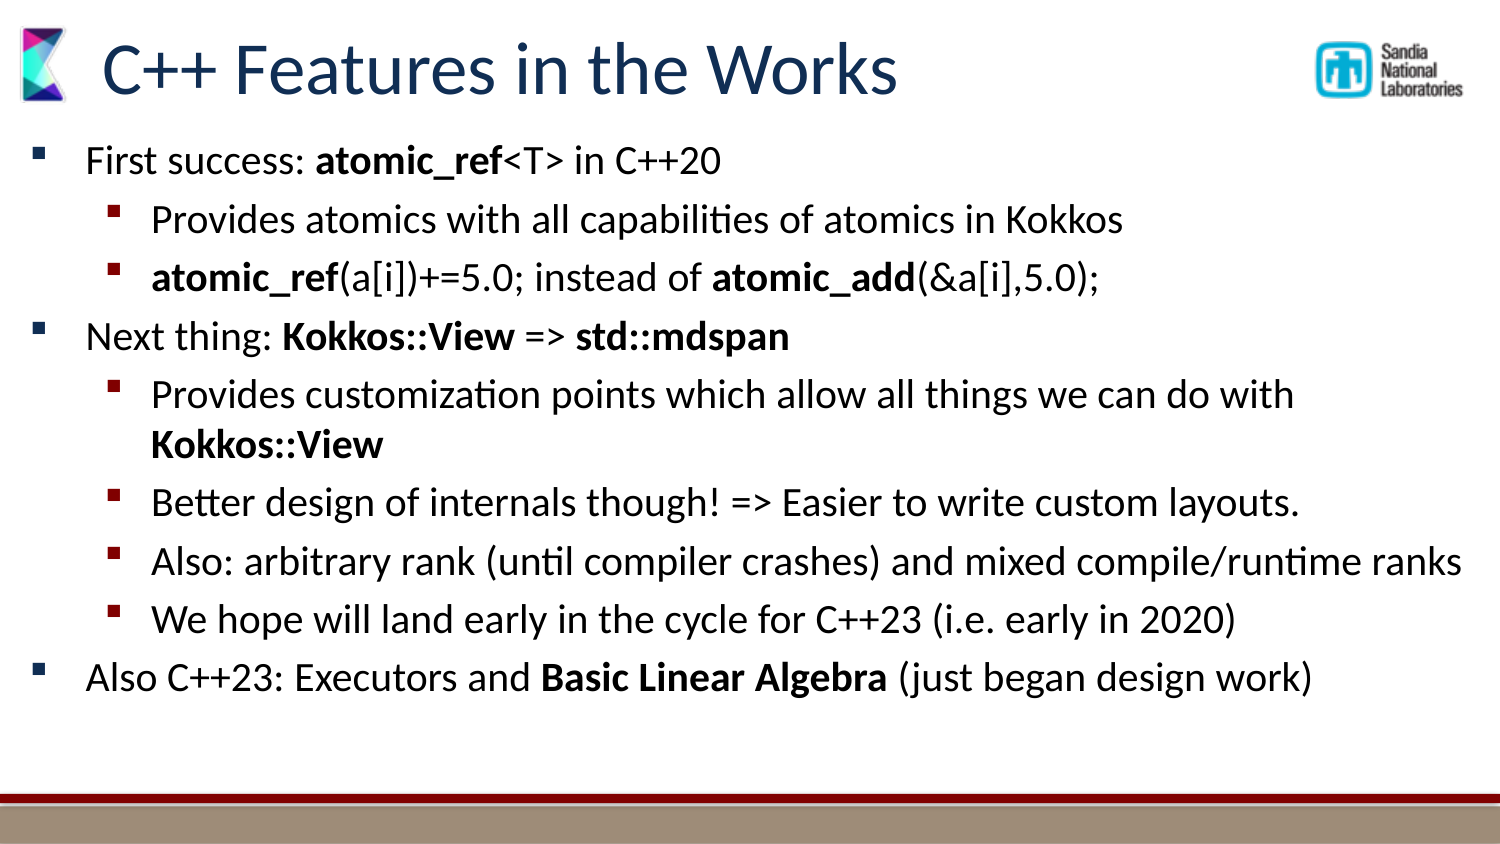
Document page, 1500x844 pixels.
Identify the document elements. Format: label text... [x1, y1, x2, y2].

picture [0, 24, 82, 106]
list First success: atomic_ref<T> in C++20 Provides atomics with all capabilities of atomics in Kokkos atomic_ref(a[i])+=5.0; instead of atomic_add(&a[i],5.0); Next thing: Kokkos::View => std::mdspan Provides customization points which allow all things we can do with Kokkos::View Better design of internals though! => Easier to write custom layouts. Also: arbitrary rank (until compiler crashes) and mixed compile/runtime ranks We hope will land early in the cycle for C++23 (i.e. early in 2020) Also C++23: Executors and Basic Linear Algebra (just began design work) [14, 125, 1487, 741]
title C++ Features in the Works [87, 3, 1473, 125]
